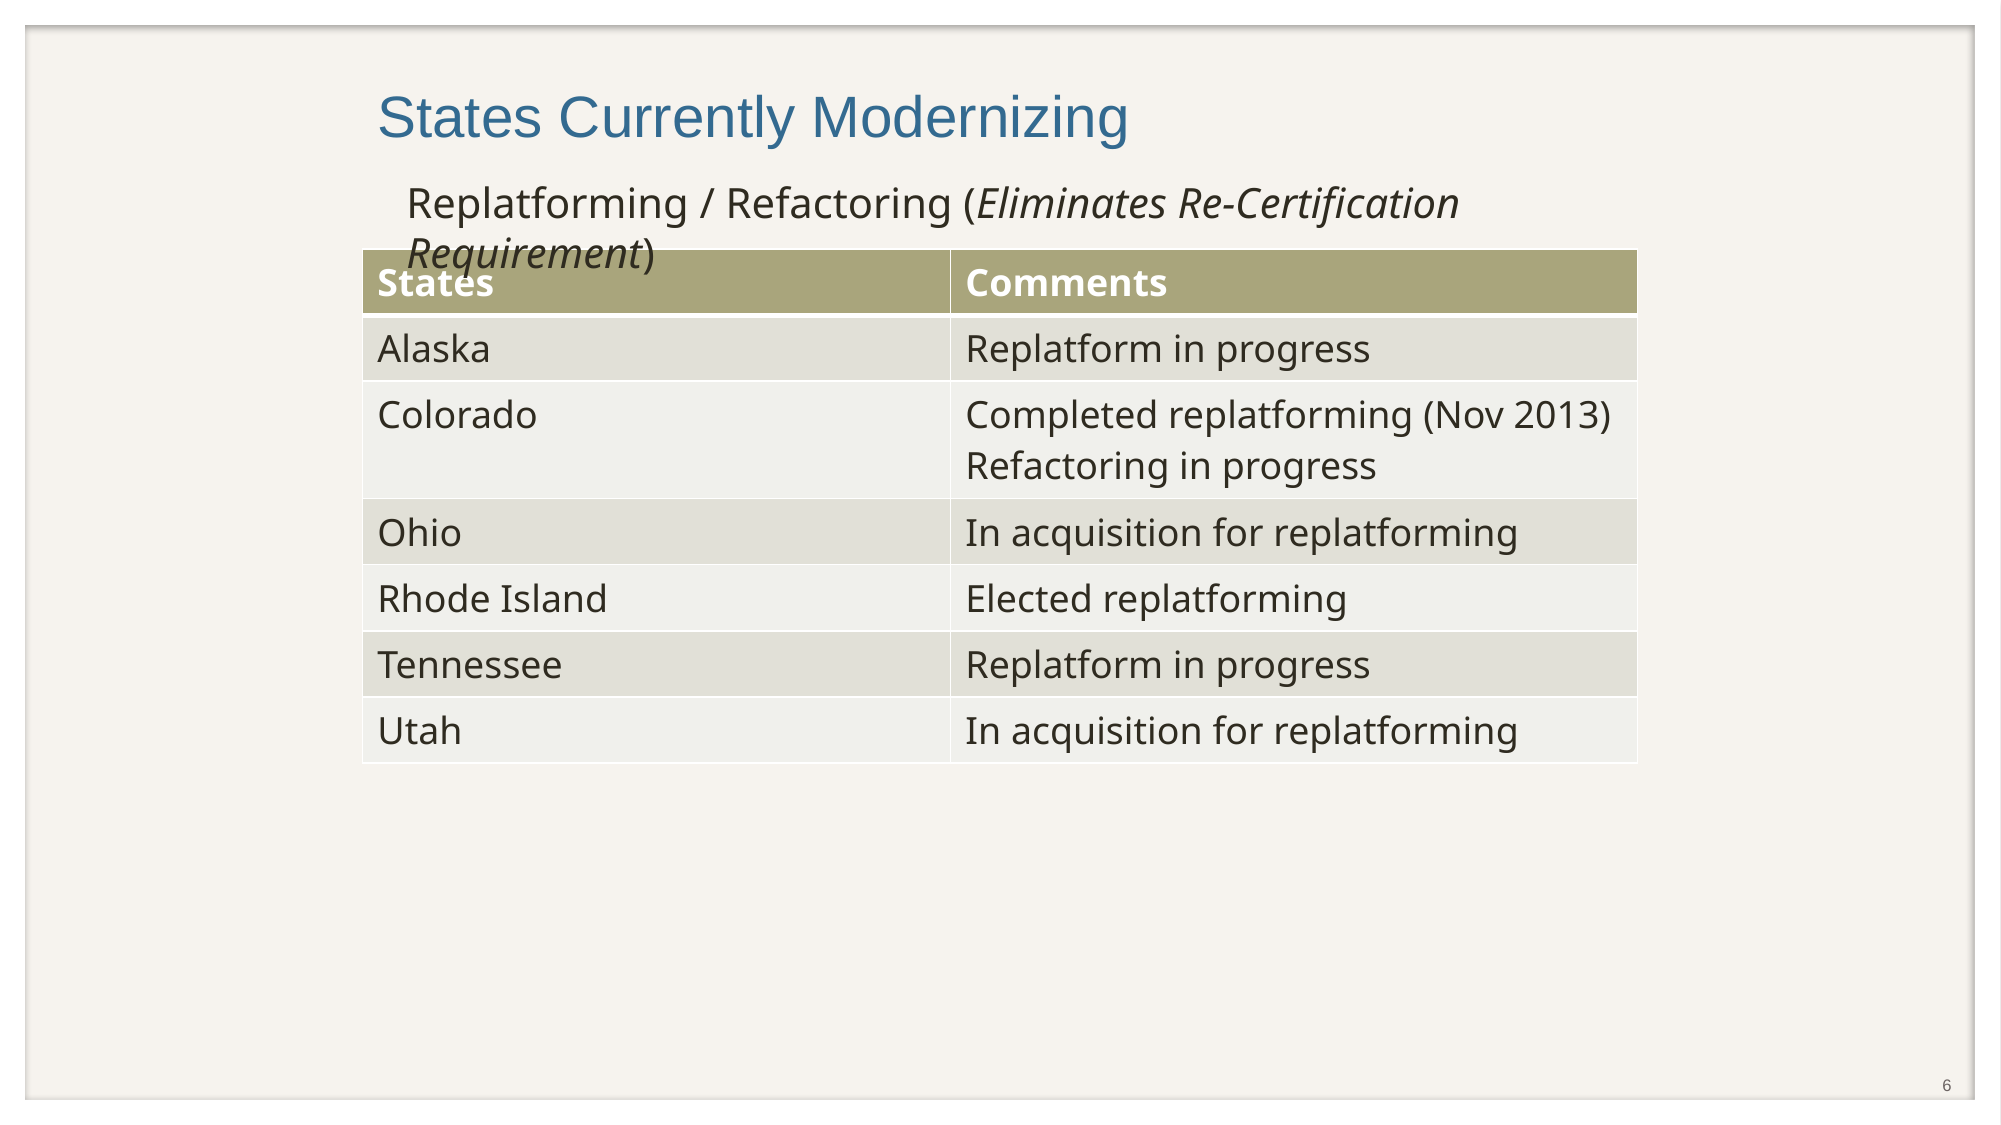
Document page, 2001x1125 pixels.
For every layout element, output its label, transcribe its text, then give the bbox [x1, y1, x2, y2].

slide_number 6 [1500, 1067, 1967, 1103]
table_cell Elected replatforming [951, 565, 1637, 630]
table_cell Rhode Island [363, 565, 950, 630]
table_cell Replatform in progress [951, 318, 1637, 380]
title States Currently Modernizing [362, 53, 1638, 157]
table_cell In acquisition for replatforming [951, 698, 1637, 762]
table_cell Replatform in progress [951, 632, 1637, 696]
table_cell Tennessee [363, 632, 950, 696]
table_cell In acquisition for replatforming [951, 499, 1637, 564]
table_header States [363, 250, 950, 313]
table_cell Completed replatforming (Nov 2013) Refactoring in progress [951, 382, 1637, 498]
text_box Replatforming / Refactoring (Eliminates Re-Certification Requirement) [391, 169, 1609, 285]
table_cell Ohio [363, 499, 950, 564]
table_cell Utah [363, 698, 950, 762]
table_header Comments [951, 250, 1637, 313]
table_cell Alaska [363, 318, 950, 380]
table_cell Colorado [363, 382, 950, 498]
